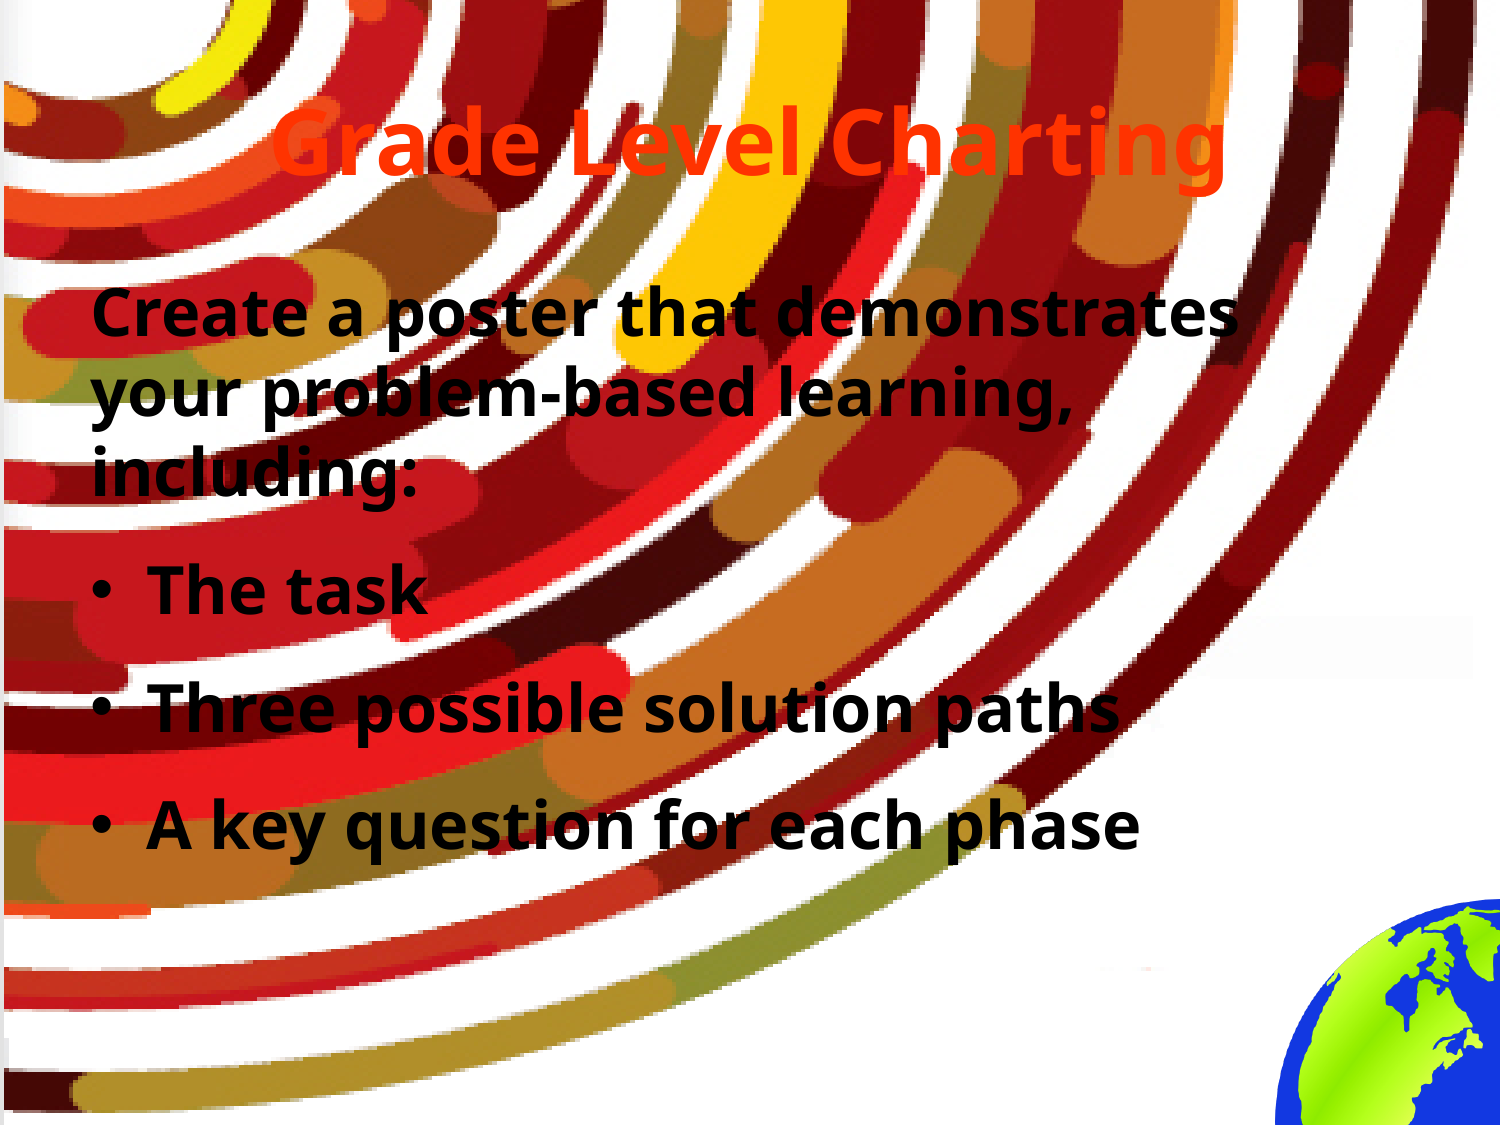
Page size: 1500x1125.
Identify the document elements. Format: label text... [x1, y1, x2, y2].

picture [0, 0, 1500, 1125]
list Create a poster that demonstrates your problem-based learning, including: The task Three possible solution paths A key question for each phase [75, 262, 1425, 1005]
title Grade Level Charting [75, 45, 1425, 233]
